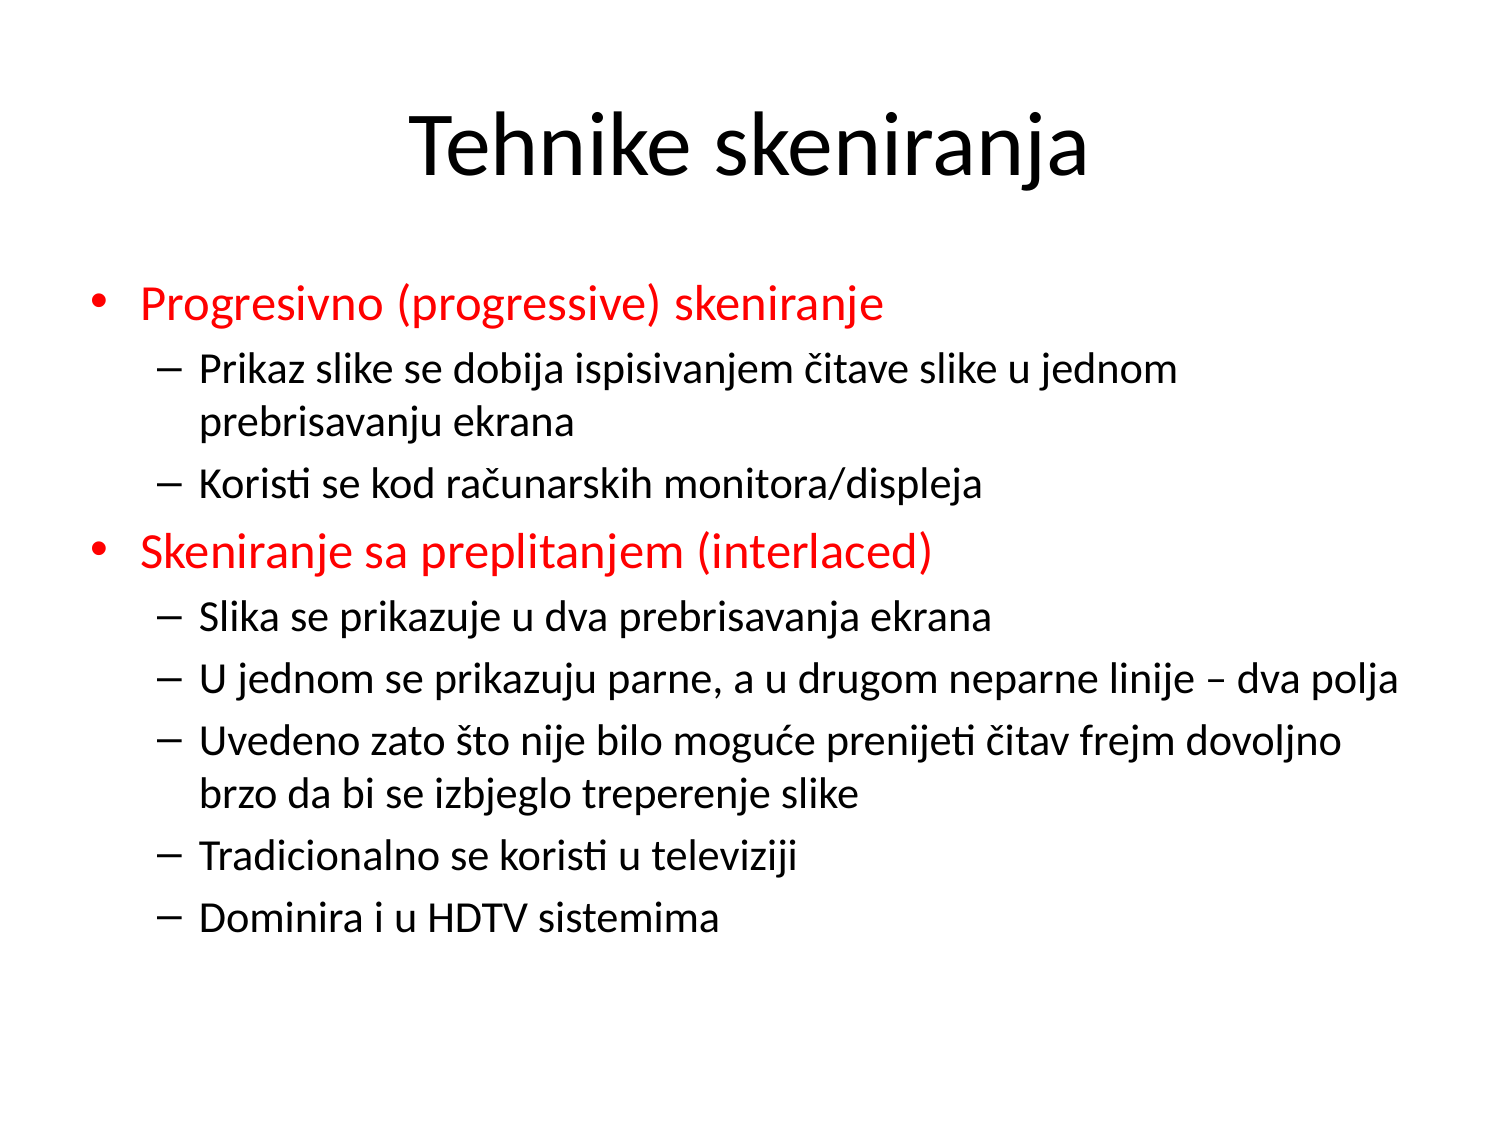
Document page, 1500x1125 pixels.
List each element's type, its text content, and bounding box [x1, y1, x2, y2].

list Progresivno (progressive) skeniranje Prikaz slike se dobija ispisivanjem čitave slike u jednom prebrisavanju ekrana Koristi se kod računarskih monitora/displeja Skeniranje sa preplitanjem (interlaced) Slika se prikazuje u dva prebrisavanja ekrana U jednom se prikazuju parne, a u drugom neparne linije – dva polja Uvedeno zato što nije bilo moguće prenijeti čitav frejm dovoljno brzo da bi se izbjeglo treperenje slike Tradicionalno se koristi u televiziji Dominira i u HDTV sistemima [75, 262, 1425, 1005]
title Tehnike skeniranja [75, 45, 1425, 233]
